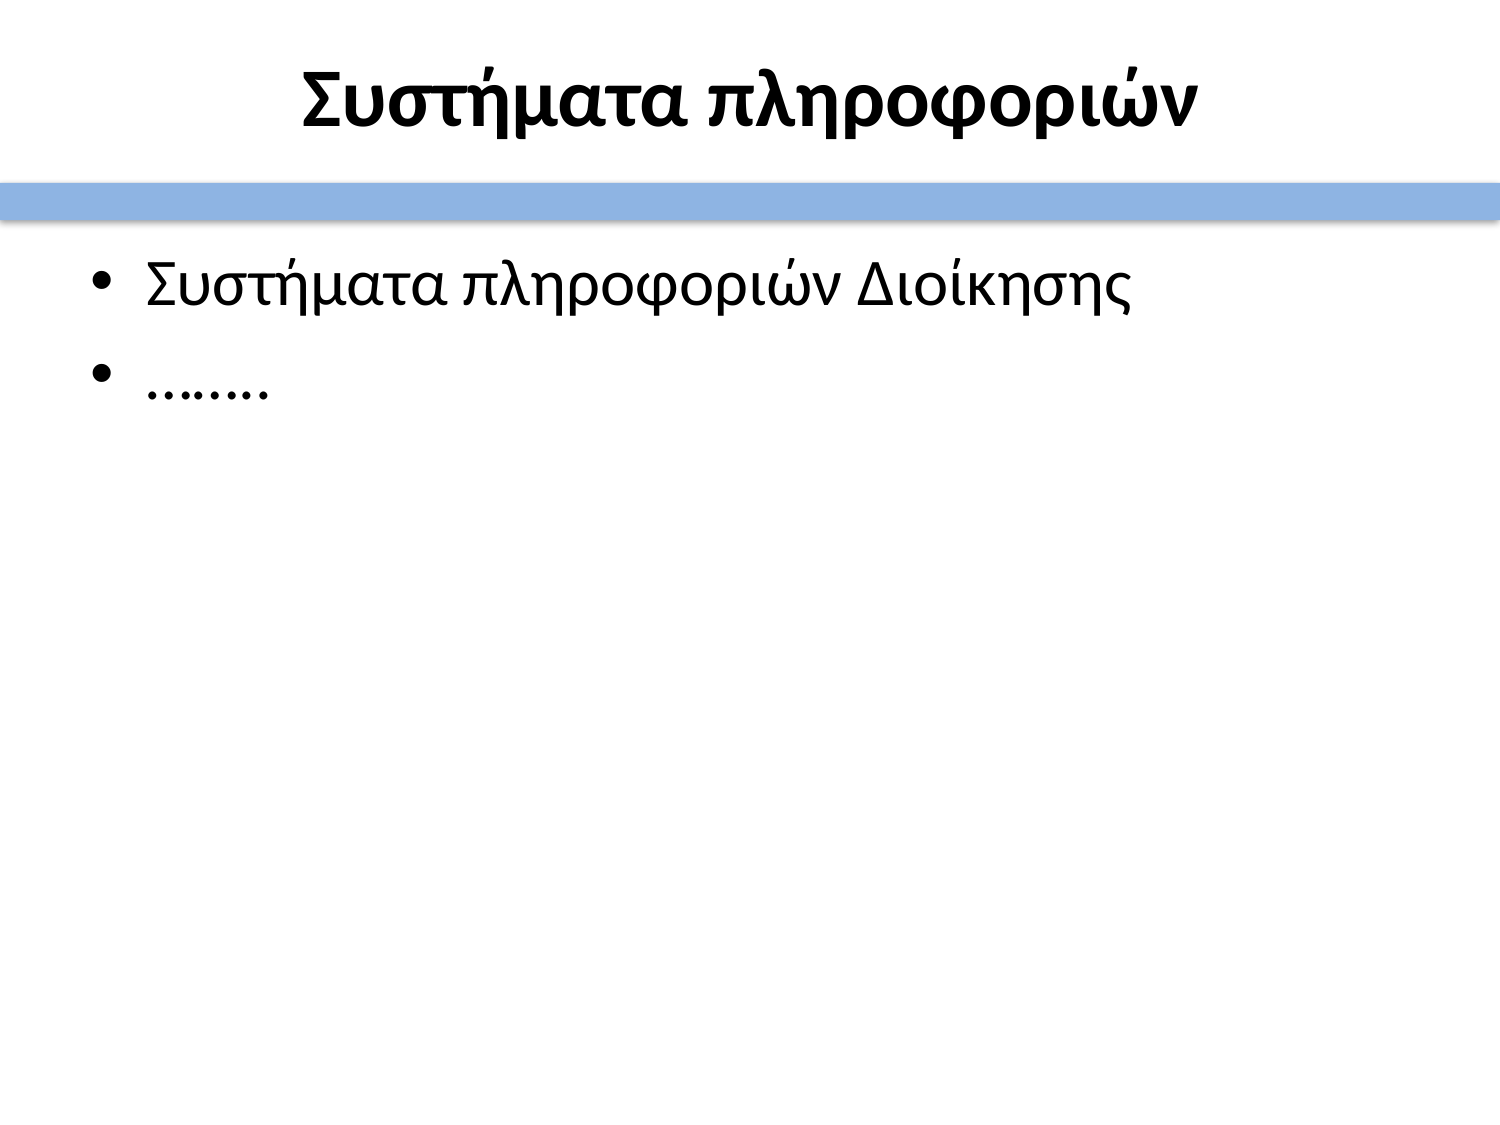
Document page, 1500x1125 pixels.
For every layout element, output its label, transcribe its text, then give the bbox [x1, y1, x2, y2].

title Συστήματα πληροφοριών [76, 19, 1427, 169]
list Συστήματα πληροφοριών Διοίκησης …….. [75, 231, 1425, 1024]
